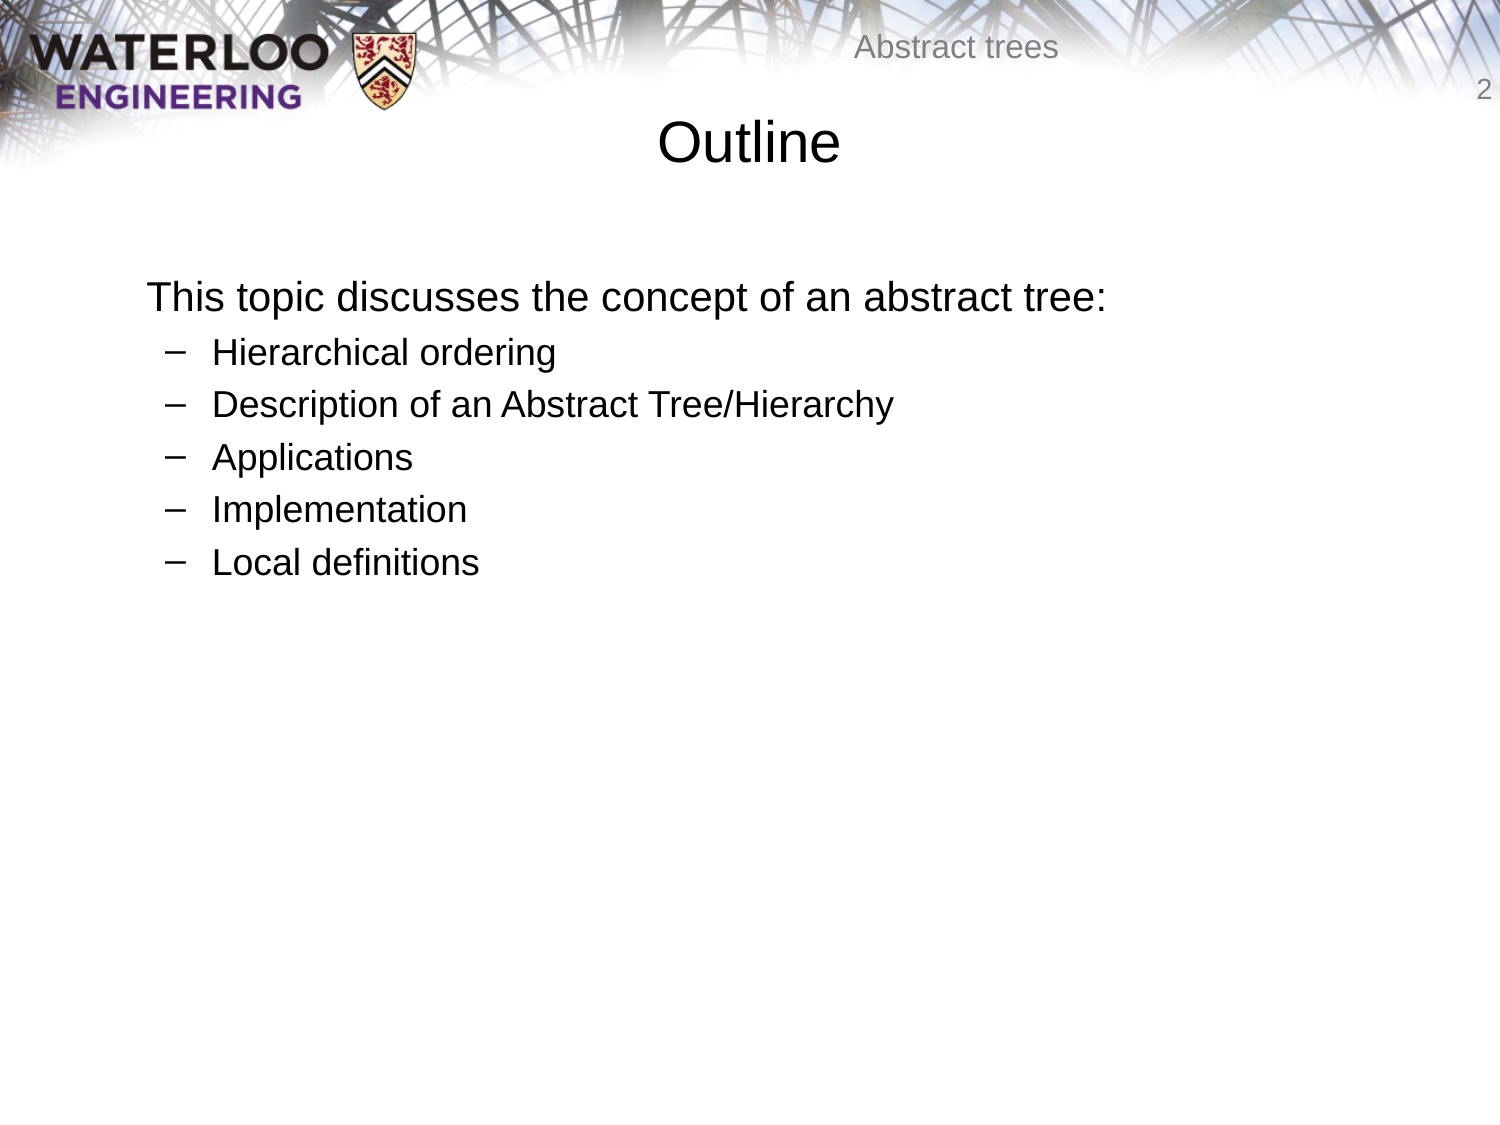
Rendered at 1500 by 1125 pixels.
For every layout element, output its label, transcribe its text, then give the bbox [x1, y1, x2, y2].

list This topic discusses the concept of an abstract tree: Hierarchical ordering Description of an Abstract Tree/Hierarchy Applications Implementation Local definitions [74, 262, 1426, 1006]
picture [0, 0, 1500, 1125]
title Outline [74, 44, 1426, 233]
